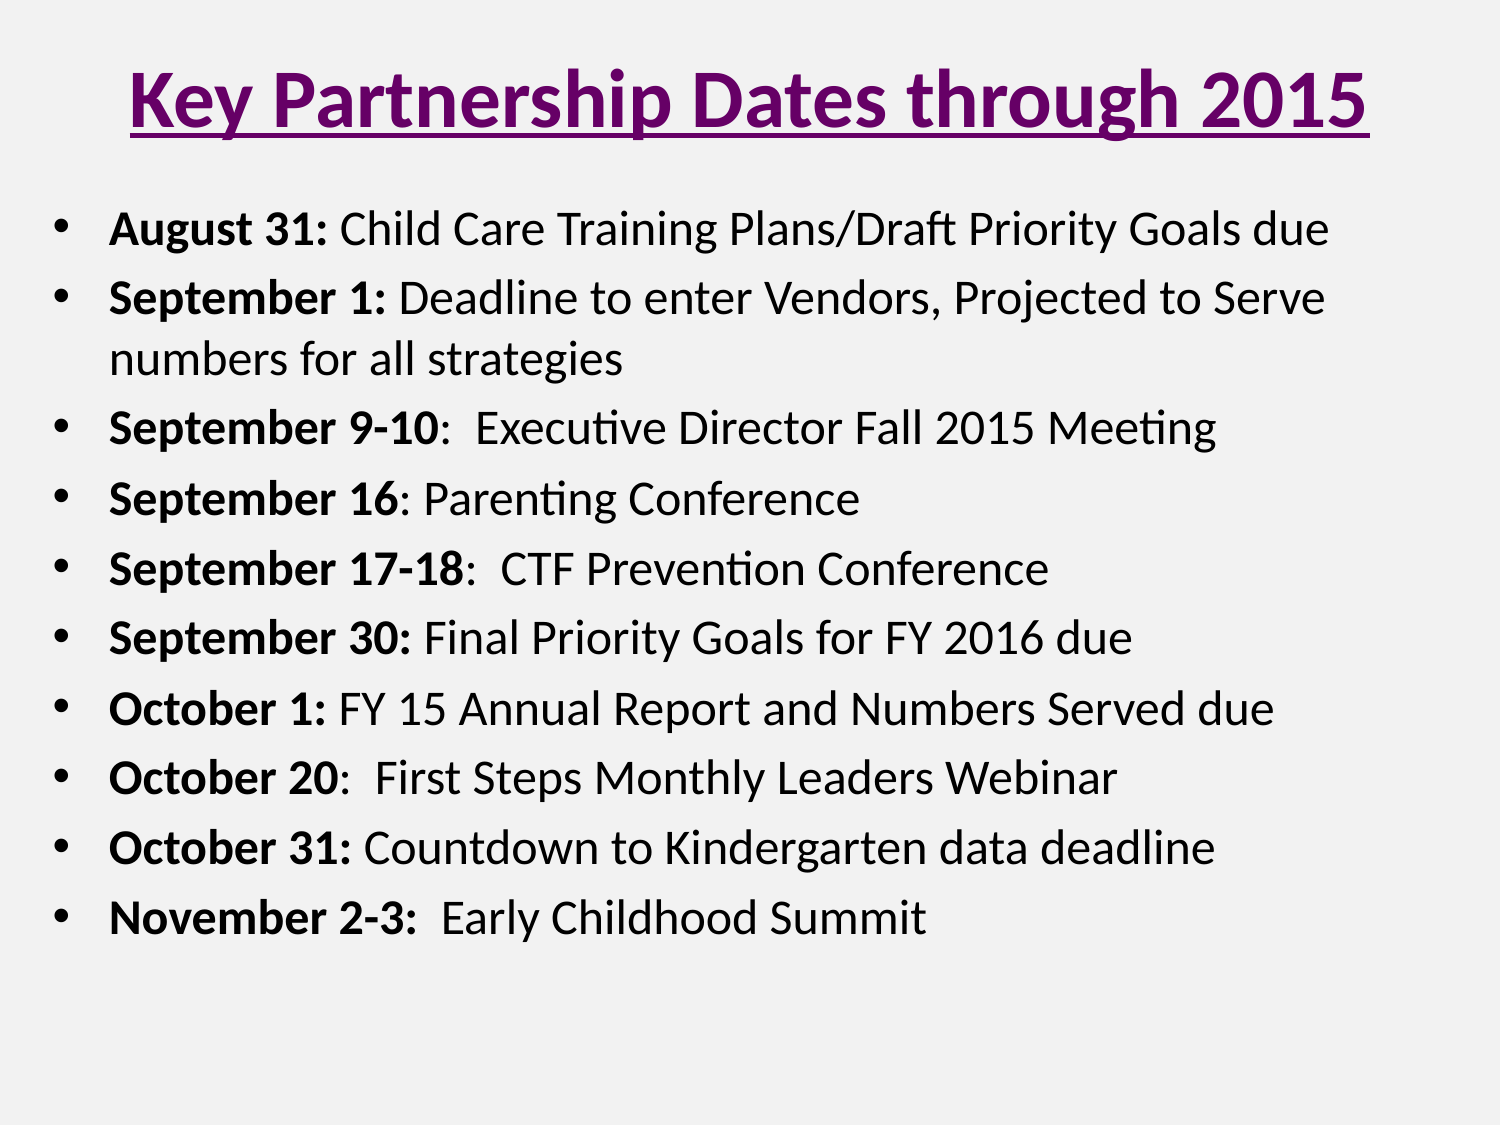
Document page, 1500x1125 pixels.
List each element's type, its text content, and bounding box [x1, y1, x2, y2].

list August 31: Child Care Training Plans/Draft Priority Goals due September 1: Deadline to enter Vendors, Projected to Serve numbers for all strategies September 9-10: Executive Director Fall 2015 Meeting September 16: Parenting Conference September 17-18: CTF Prevention Conference September 30: Final Priority Goals for FY 2016 due October 1: FY 15 Annual Report and Numbers Served due October 20: First Steps Monthly Leaders Webinar October 31: Countdown to Kindergarten data deadline November 2-3: Early Childhood Summit [37, 187, 1425, 1013]
title Key Partnership Dates through 2015 [75, 0, 1425, 187]
